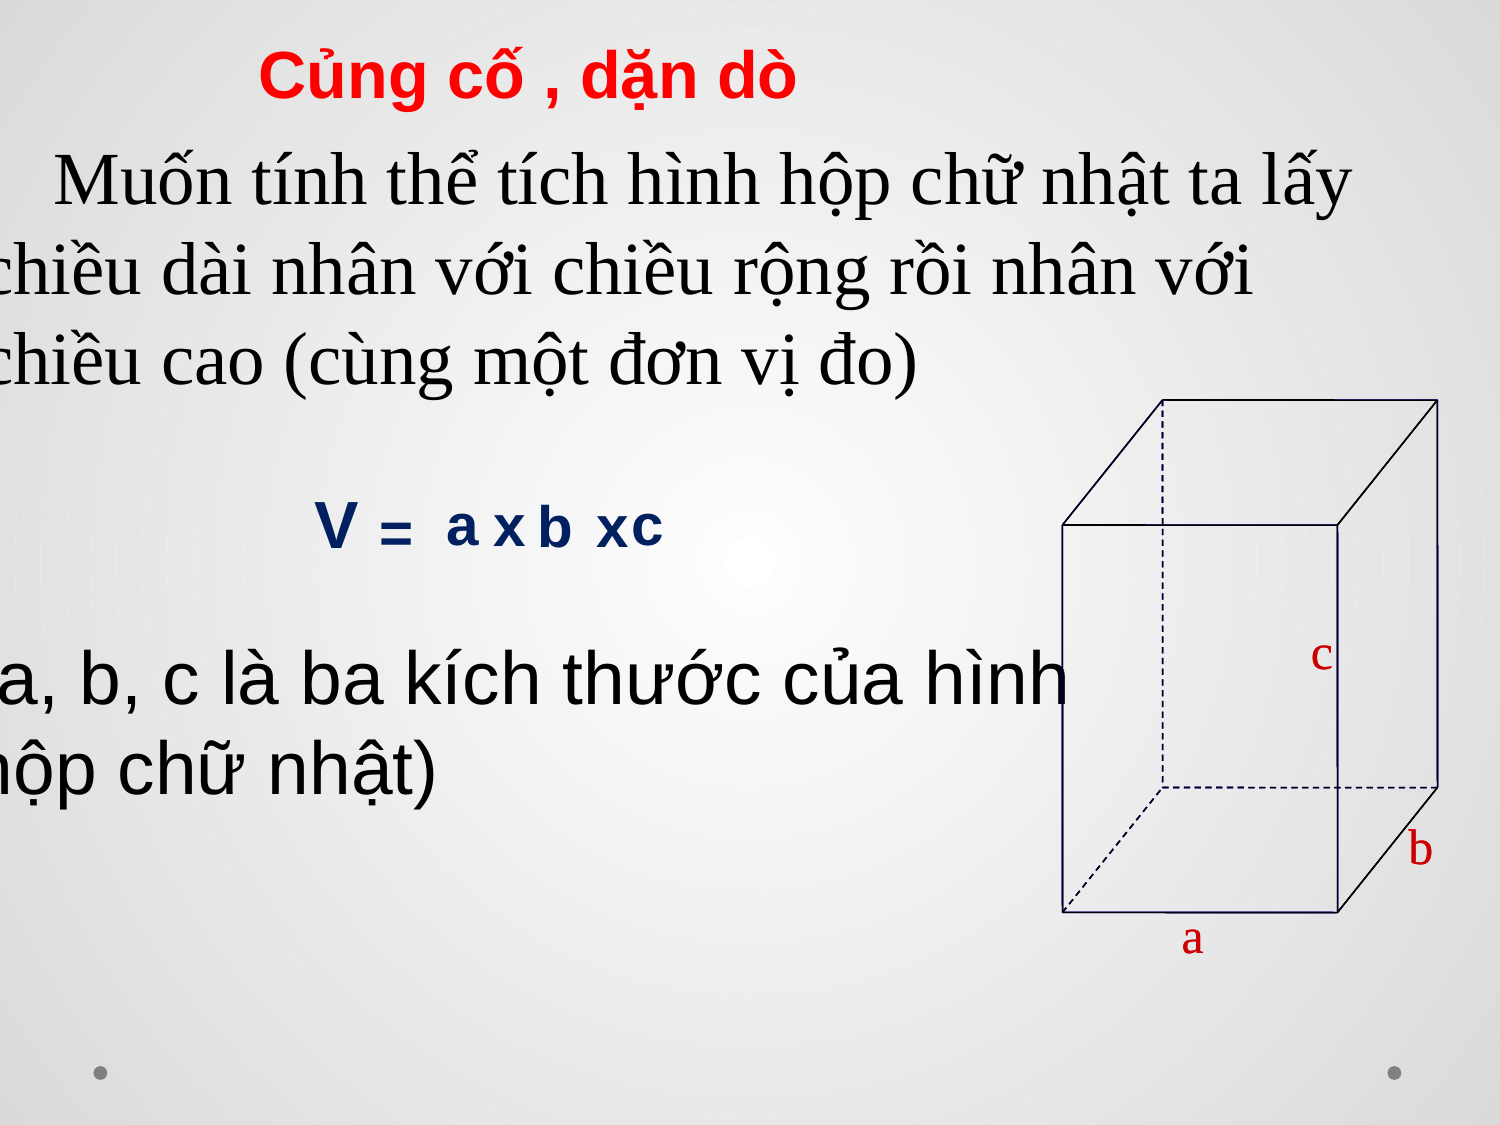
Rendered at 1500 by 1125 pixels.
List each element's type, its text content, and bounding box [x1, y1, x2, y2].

text_box x [479, 481, 581, 566]
text_box V [299, 474, 375, 570]
text_box Muốn tính thể tích hình hộp chữ nhật ta lấy chiều dài nhân với chiều rộng rồi nhân với chiều cao (cùng một đơn vị đo) [0, 121, 1428, 407]
text_box c [617, 479, 730, 564]
text_box x [581, 481, 694, 567]
text_box = [364, 487, 428, 573]
text_box (a, b, c là ba kích thước của hình hộp chữ nhật) [0, 622, 1057, 818]
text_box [1062, 399, 1449, 971]
text_box a [431, 479, 544, 565]
text_box Củng cố , dặn dò [243, 24, 844, 120]
